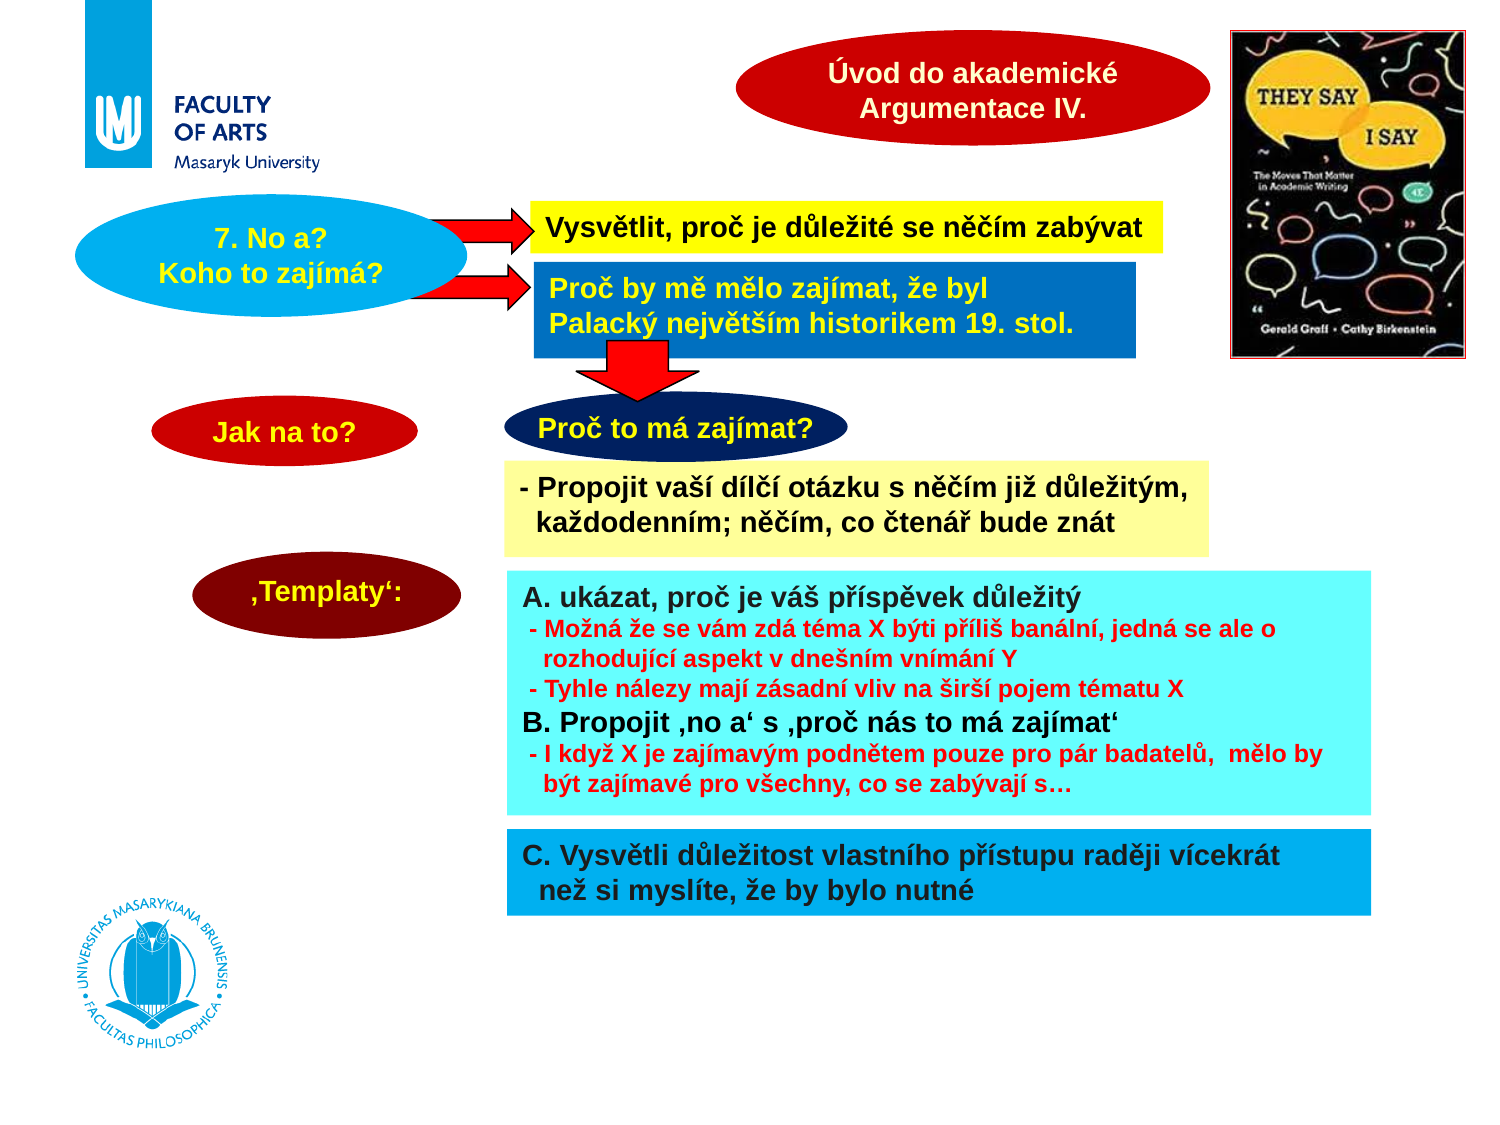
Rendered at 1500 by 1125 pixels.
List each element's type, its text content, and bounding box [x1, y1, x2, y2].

text_box [575, 340, 700, 402]
text_box ‚Templaty‘: [192, 551, 462, 639]
text_box [434, 209, 534, 254]
text_box Úvod do akademické Argumentace IV. [735, 30, 1211, 146]
picture [0, 0, 1500, 1125]
text_box [413, 265, 531, 310]
text_box Vysvětlit, proč je důležité se něčím zabývat [530, 200, 1164, 254]
picture [97, 96, 140, 150]
text_box C. Vysvětli důležitost vlastního přístupu raději vícekrát než si myslíte, že by bylo nutné [507, 829, 1372, 916]
text_box Proč to má zajímat? [504, 391, 848, 462]
text_box Jak na to? [151, 395, 418, 467]
text_box A. ukázat, proč je váš příspěvek důležitý - Možná že se vám zdá téma X býti příliš banální, jedná se ale o rozhodující aspekt v dnešním vnímání Y - Tyhle nálezy mají zásadní vliv na širší pojem tématu X B. Propojit ‚no a‘ s ‚proč nás to má zajímat‘ - I když X je zajímavým podnětem pouze pro pár badatelů, mělo by být zajímavé pro všechny, co se zabývají s… [507, 570, 1372, 816]
text_box Proč by mě mělo zajímat, že byl Palacký největším historikem 19. stol. [533, 261, 1136, 359]
text_box - Propojit vaší dílčí otázku s něčím již důležitým, každodenním; něčím, co čtenář bude znát [504, 460, 1209, 558]
text_box 7. No a? Koho to zajímá? [75, 194, 468, 317]
